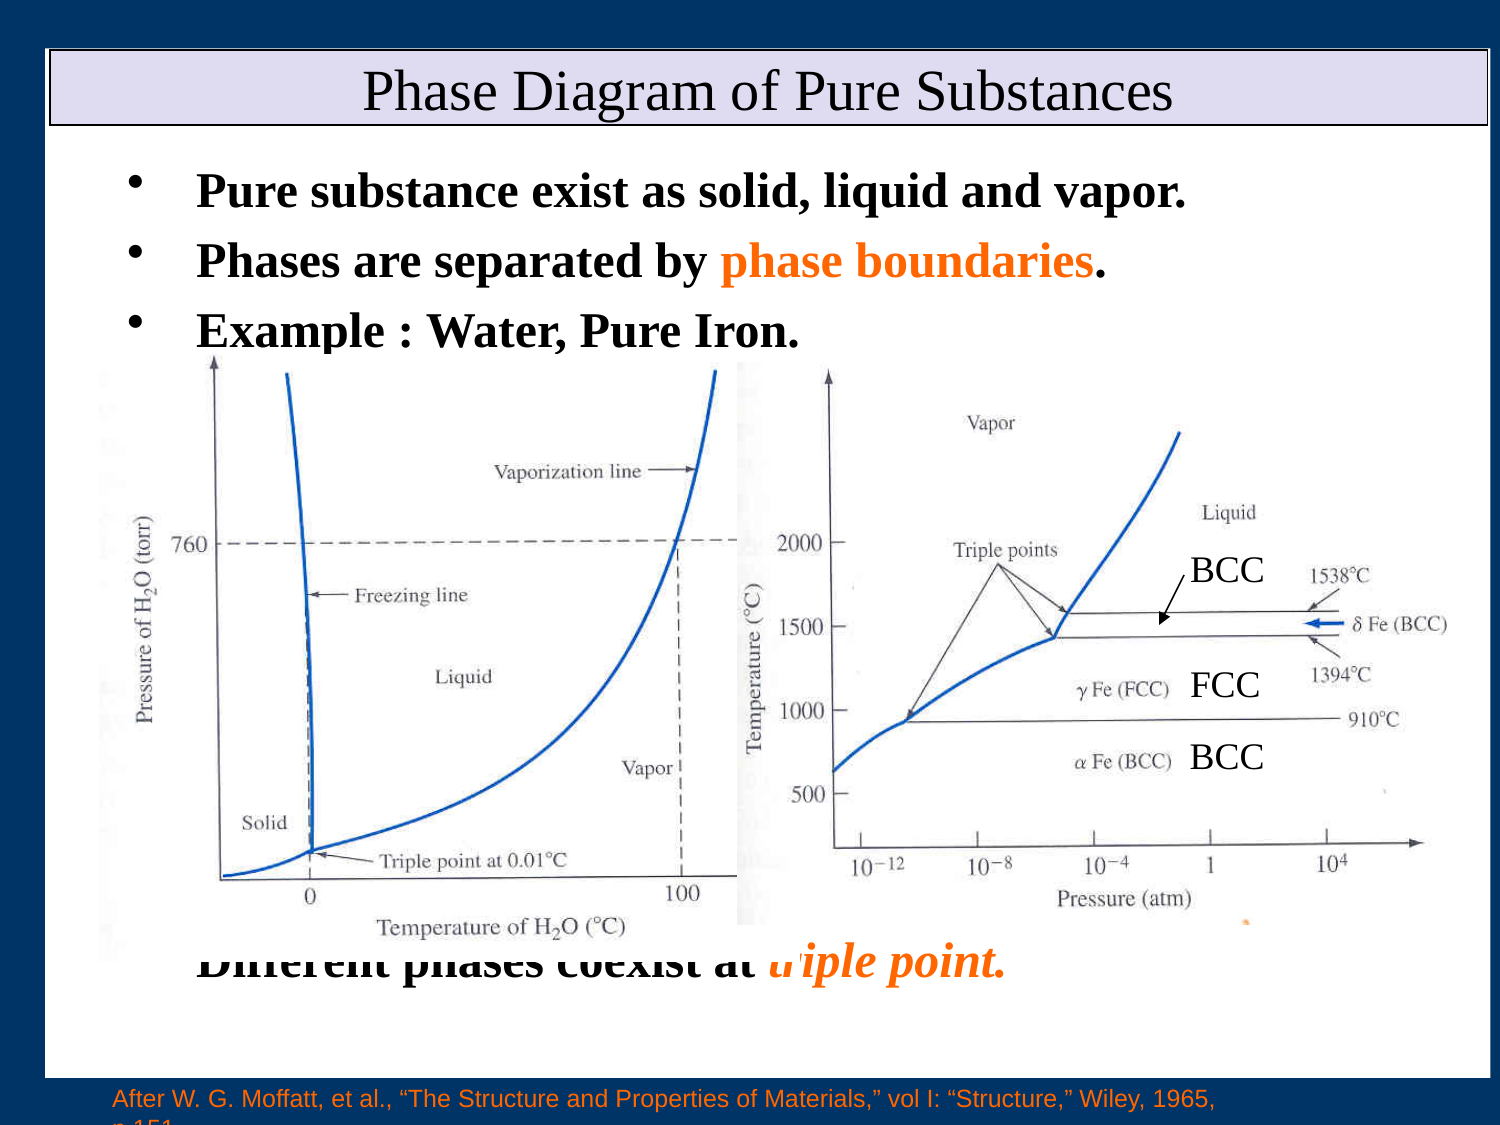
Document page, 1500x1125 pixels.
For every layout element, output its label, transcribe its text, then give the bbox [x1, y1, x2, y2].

title Phase Diagram of Pure Substances [49, 49, 1488, 126]
text_box After W. G. Moffatt, et al., “The Structure and Properties of Materials,” vol I: “Structure,” Wiley, 1965, p.151 [97, 1074, 1304, 1125]
list Pure substance exist as solid, liquid and vapor. Phases are separated by phase boundaries. Example : Water, Pure Iron. Different phases coexist at triple point. [112, 149, 1388, 360]
picture [99, 353, 1476, 962]
list Pure substance exist as solid, liquid and vapor. Phases are separated by phase boundaries. Example : Water, Pure Iron. Different phases coexist at triple point. [112, 935, 1388, 1038]
